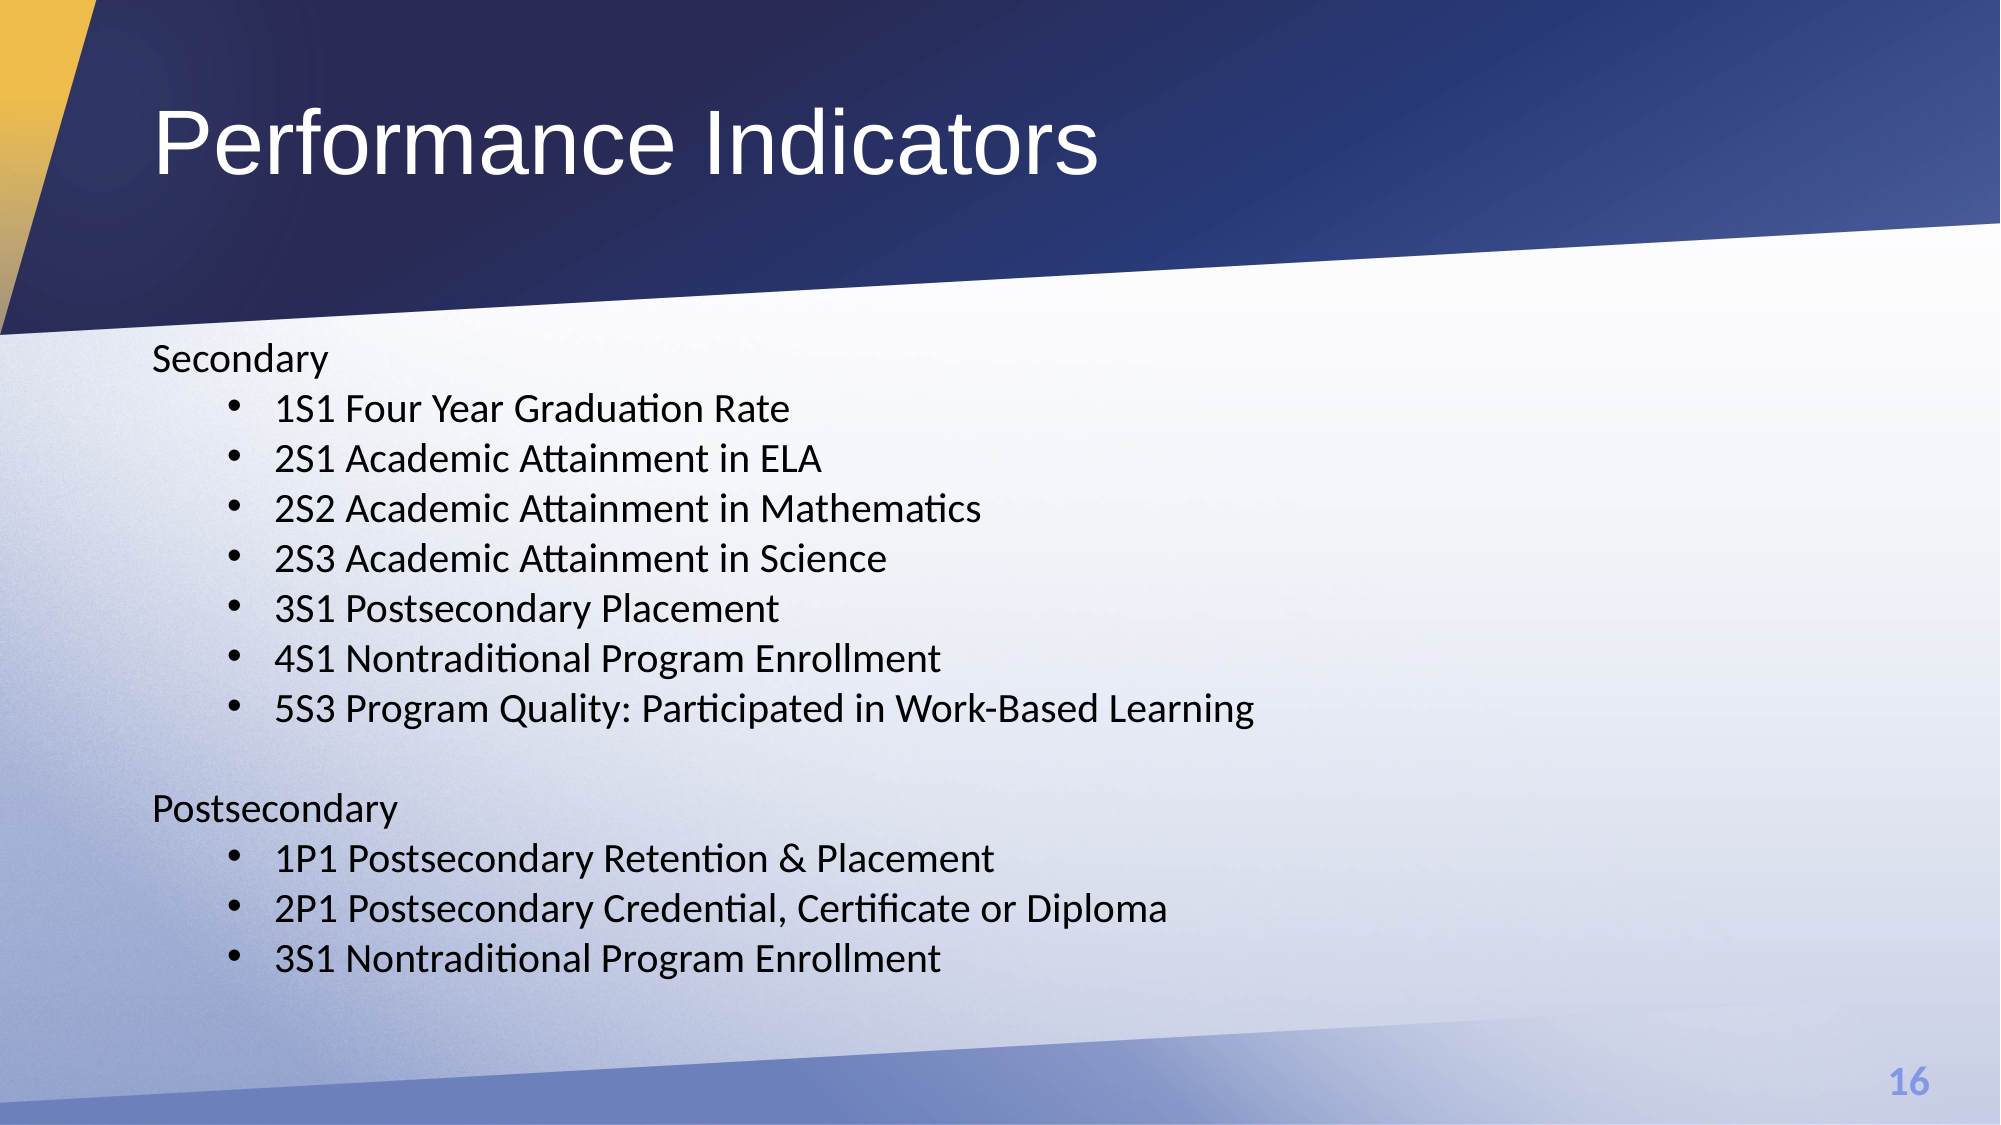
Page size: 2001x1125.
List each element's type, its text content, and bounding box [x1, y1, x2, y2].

picture [0, 0, 2000, 1125]
title Performance Indicators [137, 59, 1863, 231]
text_box Secondary 1S1 Four Year Graduation Rate 2S1 Academic Attainment in ELA 2S2 Academic Attainment in Mathematics 2S3 Academic Attainment in Science 3S1 Postsecondary Placement 4S1 Nontraditional Program Enrollment 5S3 Program Quality: Participated in Work-Based Learning Postsecondary 1P1 Postsecondary Retention & Placement 2P1 Postsecondary Credential, Certificate or Diploma 3S1 Nontraditional Program Enrollment [137, 322, 1807, 988]
